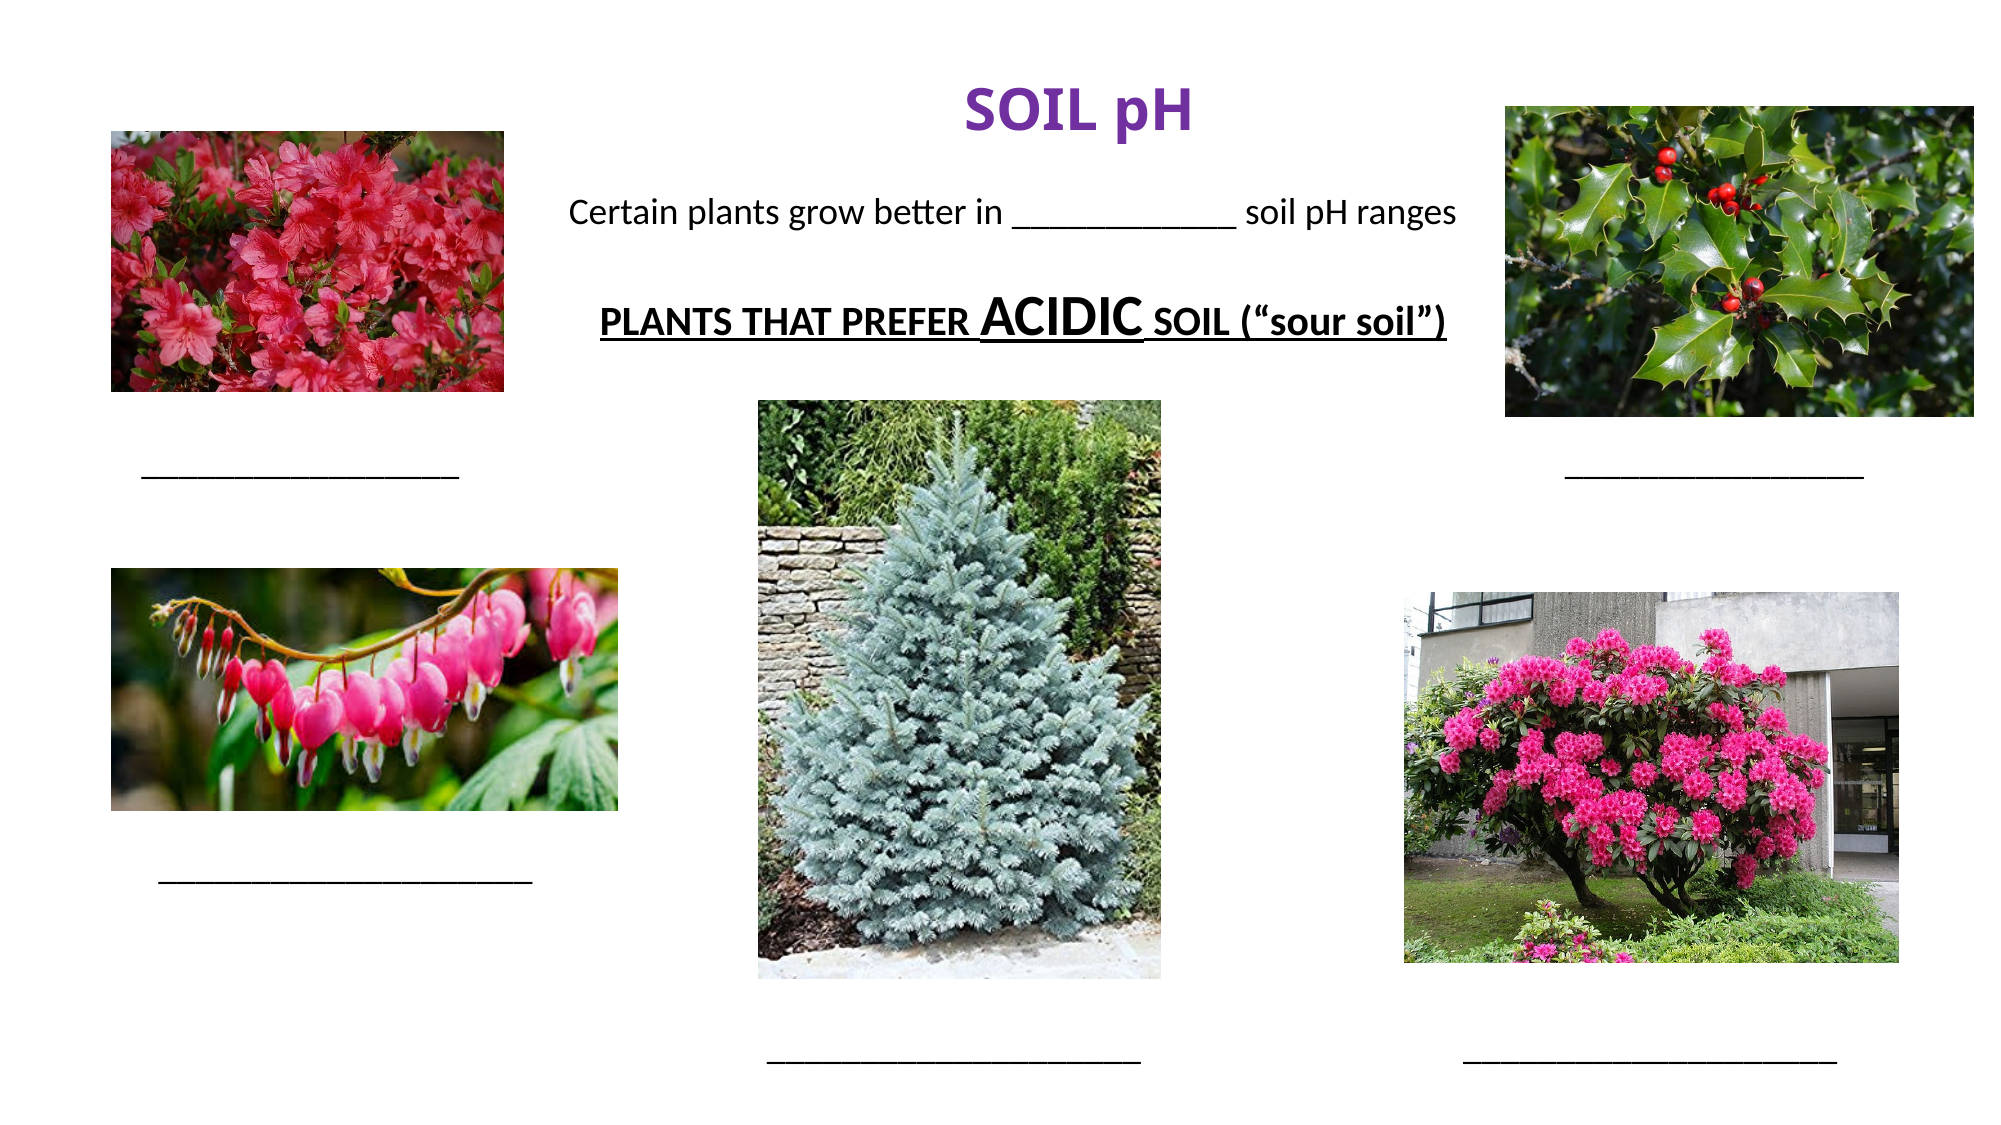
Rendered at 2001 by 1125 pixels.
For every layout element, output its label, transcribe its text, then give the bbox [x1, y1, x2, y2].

text_box SOIL pH Certain plants grow better in ____________ soil pH ranges PLANTS THAT PREFER ACIDIC SOIL (“sour soil”) _________________ ________________ ____________________ ____________________ ____________________ [50, 64, 1953, 1120]
picture [1404, 592, 1899, 963]
picture [111, 131, 504, 392]
picture [111, 568, 618, 811]
picture [758, 400, 1161, 979]
picture [1505, 106, 1974, 417]
